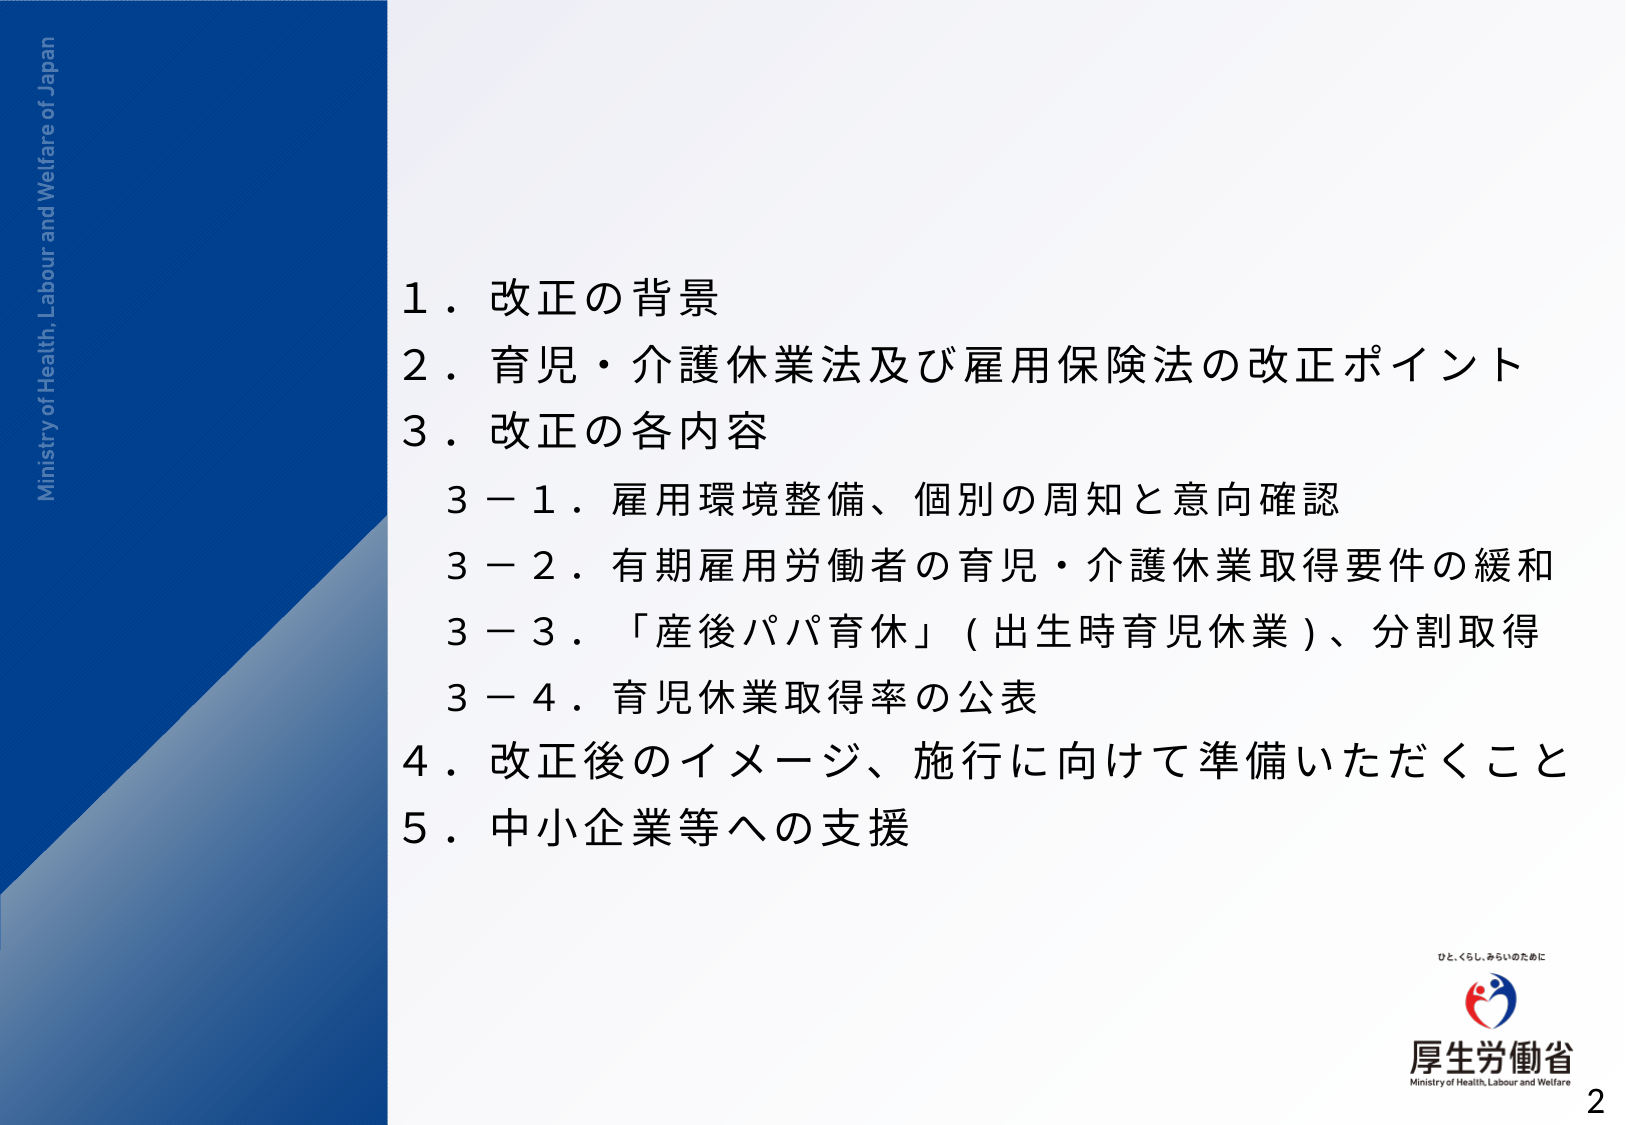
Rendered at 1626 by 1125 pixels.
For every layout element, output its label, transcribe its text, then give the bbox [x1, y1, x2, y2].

picture [1395, 937, 1589, 1068]
list １．改正の背景 ２．育児・介護休業法及び雇用保険法の改正ポイント ３．改正の各内容 3－１．雇用環境整備、個別の周知と意向確認 3－２．有期雇用労働者の育児・介護休業取得要件の緩和 3－３．「産後パパ育休」(出生時育児休業)、分割取得 3－４．育児休業取得率の公表 ４．改正後のイメージ、施行に向けて準備いただくこと ５．中小企業等への支援 [378, 220, 1625, 885]
text_box 1 [1241, 1068, 1621, 1125]
